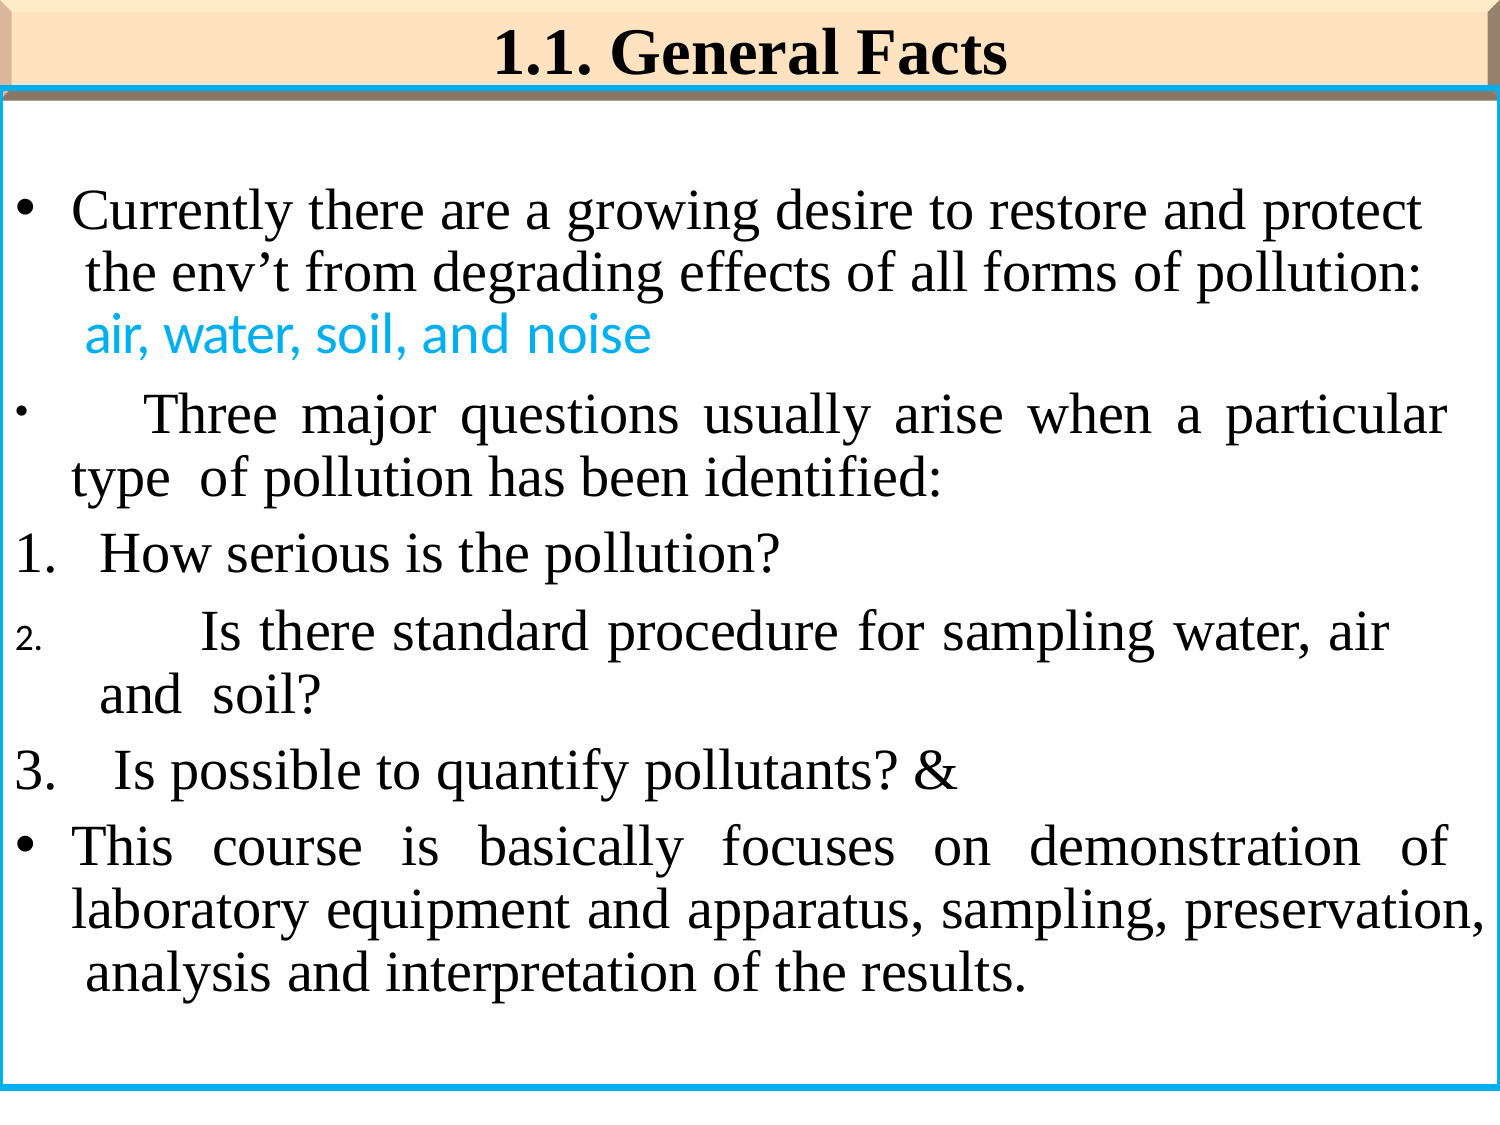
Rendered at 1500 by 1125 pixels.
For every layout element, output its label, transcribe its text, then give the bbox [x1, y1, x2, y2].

title 1.1. General Facts [490, 5, 1010, 87]
text_box [0, 87, 1500, 1088]
text_box Currently there are a growing desire to restore and protect the env’t from degrading effects of all forms of pollution: air, water, soil, and noise Three major questions usually arise when a particular type of pollution has been identified: How serious is the pollution? Is there standard procedure for sampling water, air and soil? Is possible to quantify pollutants? & This course is basically focuses on demonstration of laboratory equipment and apparatus, sampling, preservation, analysis and interpretation of the results. [12, 169, 1488, 1005]
text_box [0, 0, 1500, 87]
